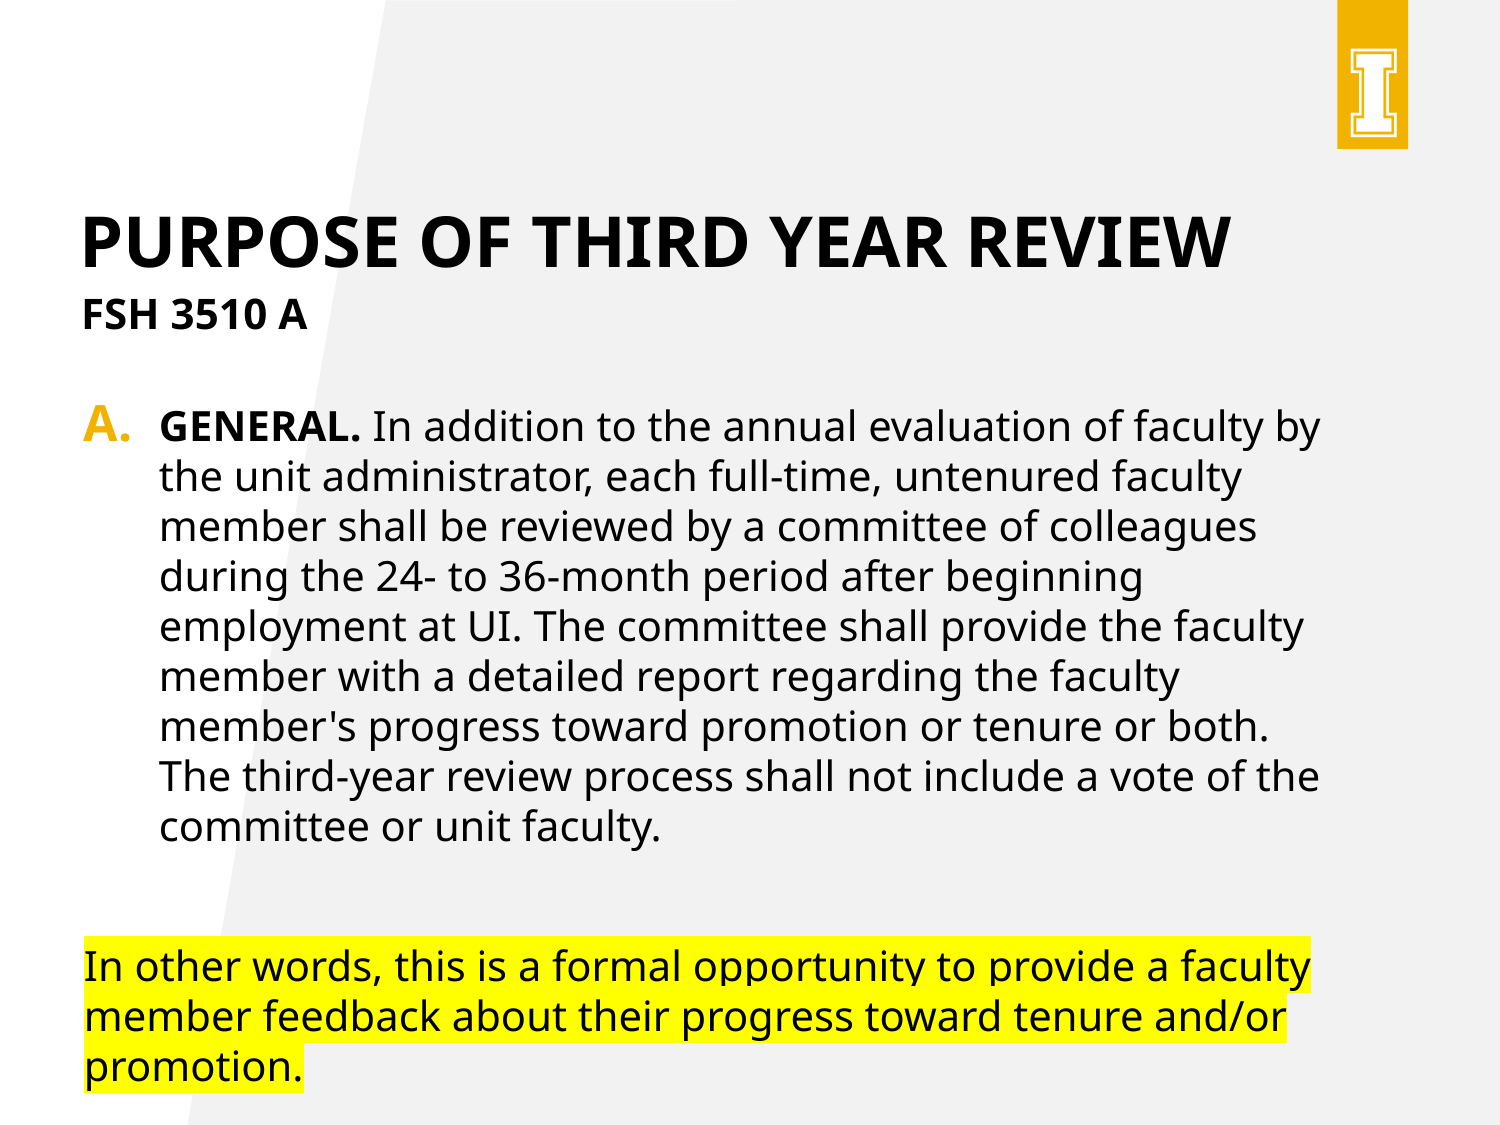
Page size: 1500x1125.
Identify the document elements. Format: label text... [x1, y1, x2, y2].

list FSH 3510 A [81, 287, 1038, 339]
title Purpose of Third Year Review [79, 206, 1374, 283]
list GENERAL. In addition to the annual evaluation of faculty by the unit administrator, each full-time, untenured faculty member shall be reviewed by a committee of colleagues during the 24- to 36-month period after beginning employment at UI. The committee shall provide the faculty member with a detailed report regarding the faculty member's progress toward promotion or tenure or both. The third-year review process shall not include a vote of the committee or unit faculty. In other words, this is a formal opportunity to provide a faculty member feedback about their progress toward tenure and/or promotion. [83, 399, 1338, 994]
